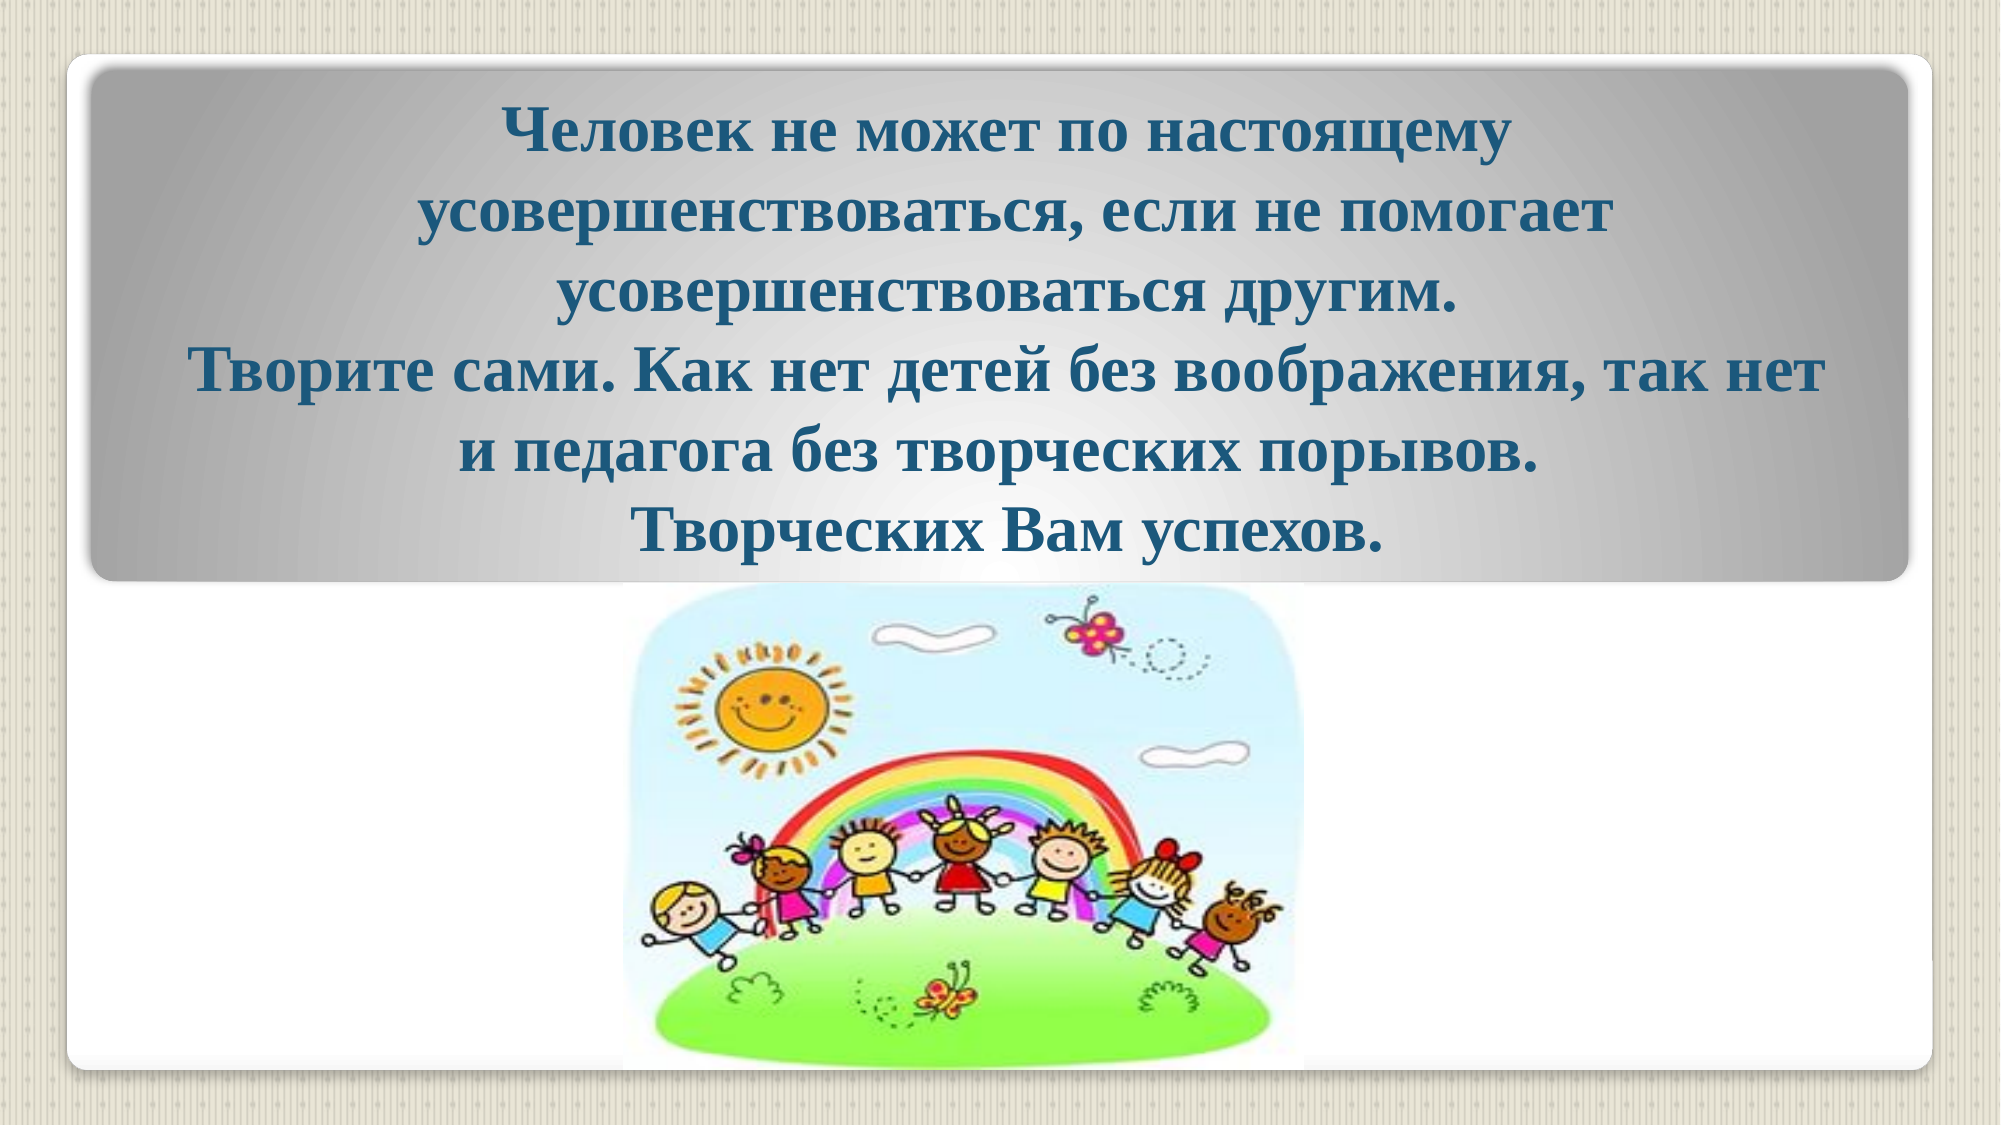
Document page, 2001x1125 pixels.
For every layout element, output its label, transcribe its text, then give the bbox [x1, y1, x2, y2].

title Человек не может по настоящему усовершенствоваться, если не помогает усовершенствоваться другим. Творите сами. Как нет детей без воображения, так нет и педагога без творческих порывов. Творческих Вам успехов. [157, 372, 1858, 673]
picture [623, 582, 1304, 1070]
